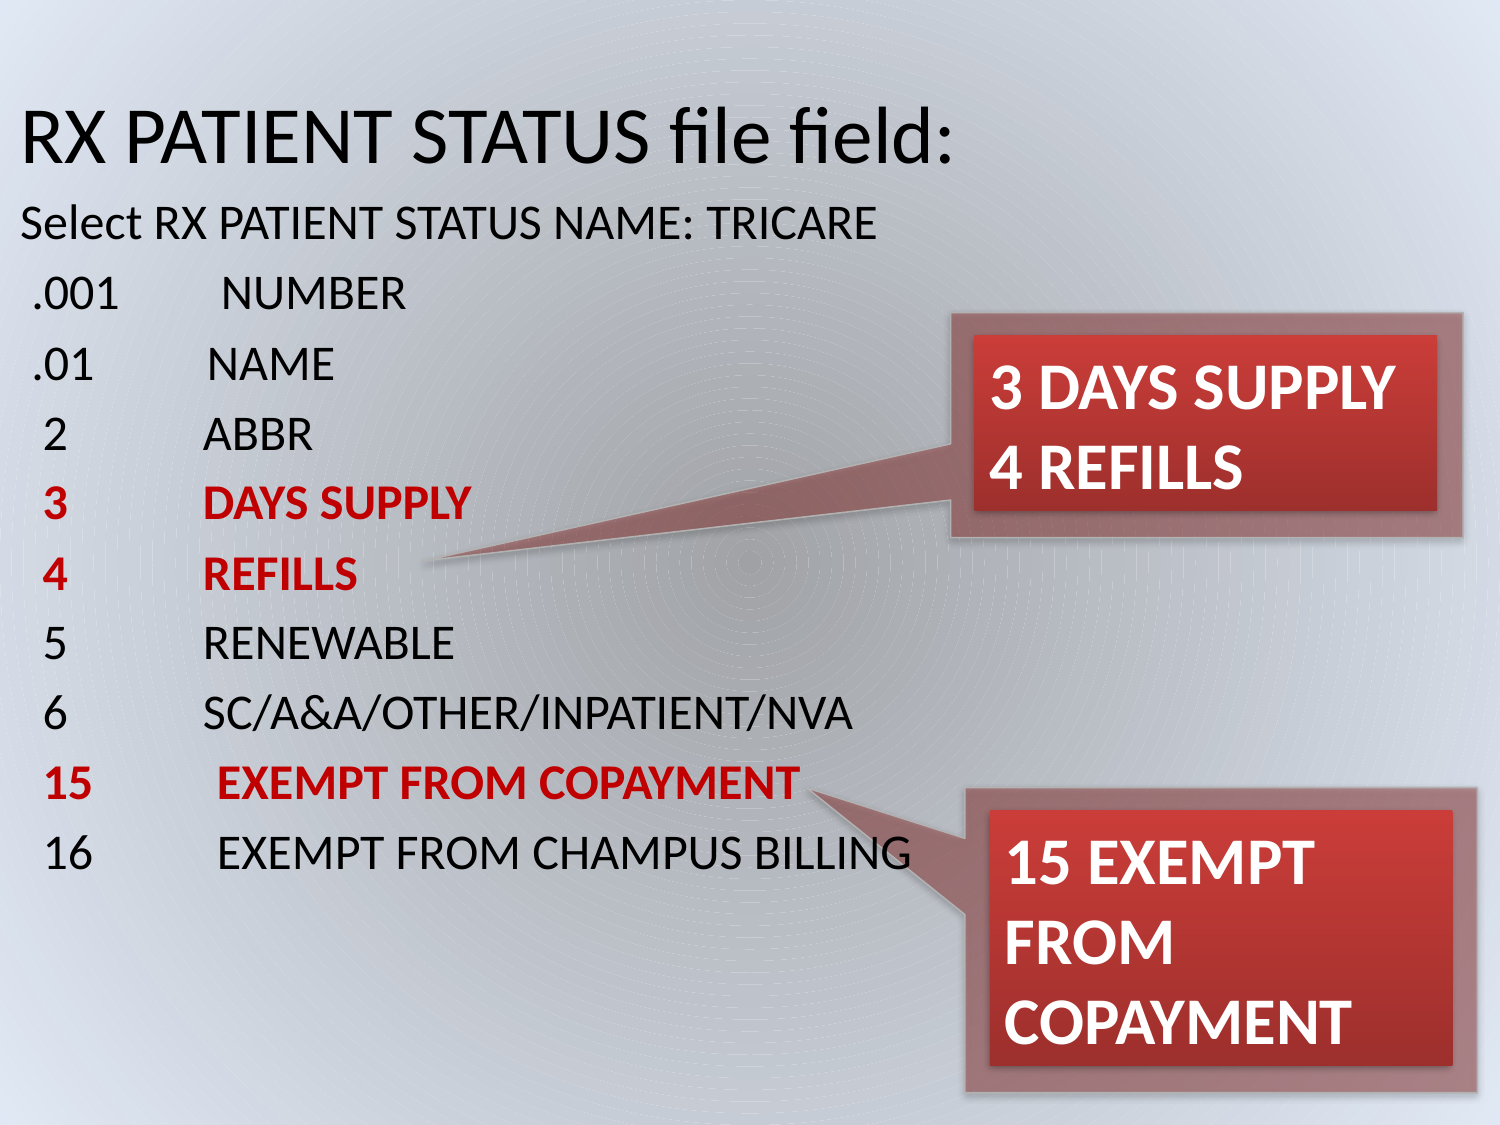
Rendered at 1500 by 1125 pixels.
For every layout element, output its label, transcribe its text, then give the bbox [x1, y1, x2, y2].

list RX PATIENT STATUS file field: Select RX PATIENT STATUS NAME: TRICARE .001 NUMBER .01 NAME 2 ABBR 3 DAYS SUPPLY 4 REFILLS 5 RENEWABLE 6 SC/A&A/OTHER/INPATIENT/NVA 15 EXEMPT FROM COPAYMENT 16 EXEMPT FROM CHAMPUS BILLING [5, 75, 1453, 1100]
text_box [1453, 786, 1479, 1094]
text_box [1453, 311, 1464, 539]
